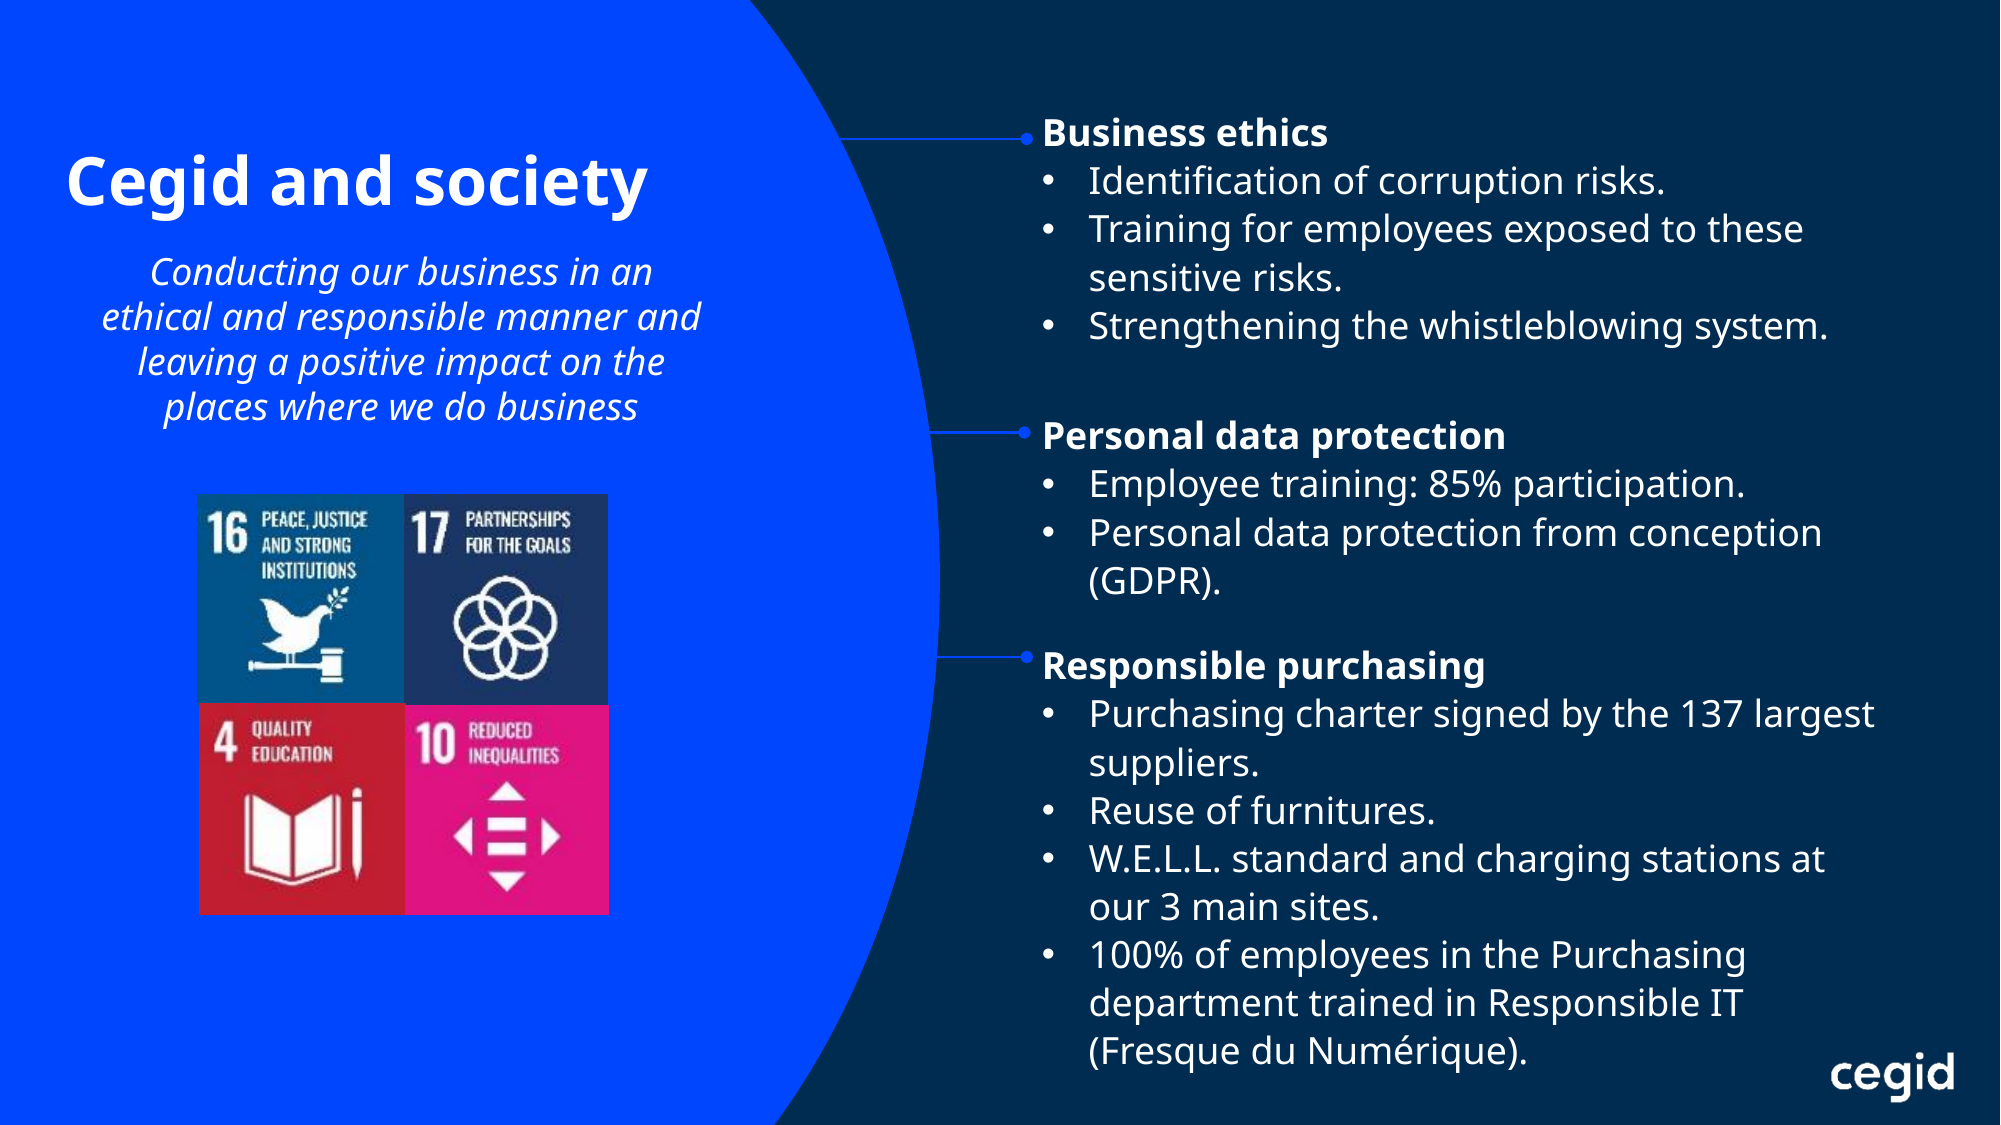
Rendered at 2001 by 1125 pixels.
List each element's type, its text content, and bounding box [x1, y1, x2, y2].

picture [1893, 1012, 1994, 1125]
text_box Business ethics Identification of corruption risks. Training for employees exposed to these sensitive risks. Strengthening the whistleblowing system. Personal data protection Employee training: 85% participation. Personal data protection from conception (GDPR). Responsible purchasing Purchasing charter signed by the 137 largest suppliers. Reuse of furnitures. W.E.L.L. standard and charging stations at our 3 main sites. 100% of employees in the Purchasing department trained in Responsible IT (Fresque du Numérique). [1026, 101, 1893, 1125]
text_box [197, 494, 609, 915]
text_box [0, 0, 940, 1125]
